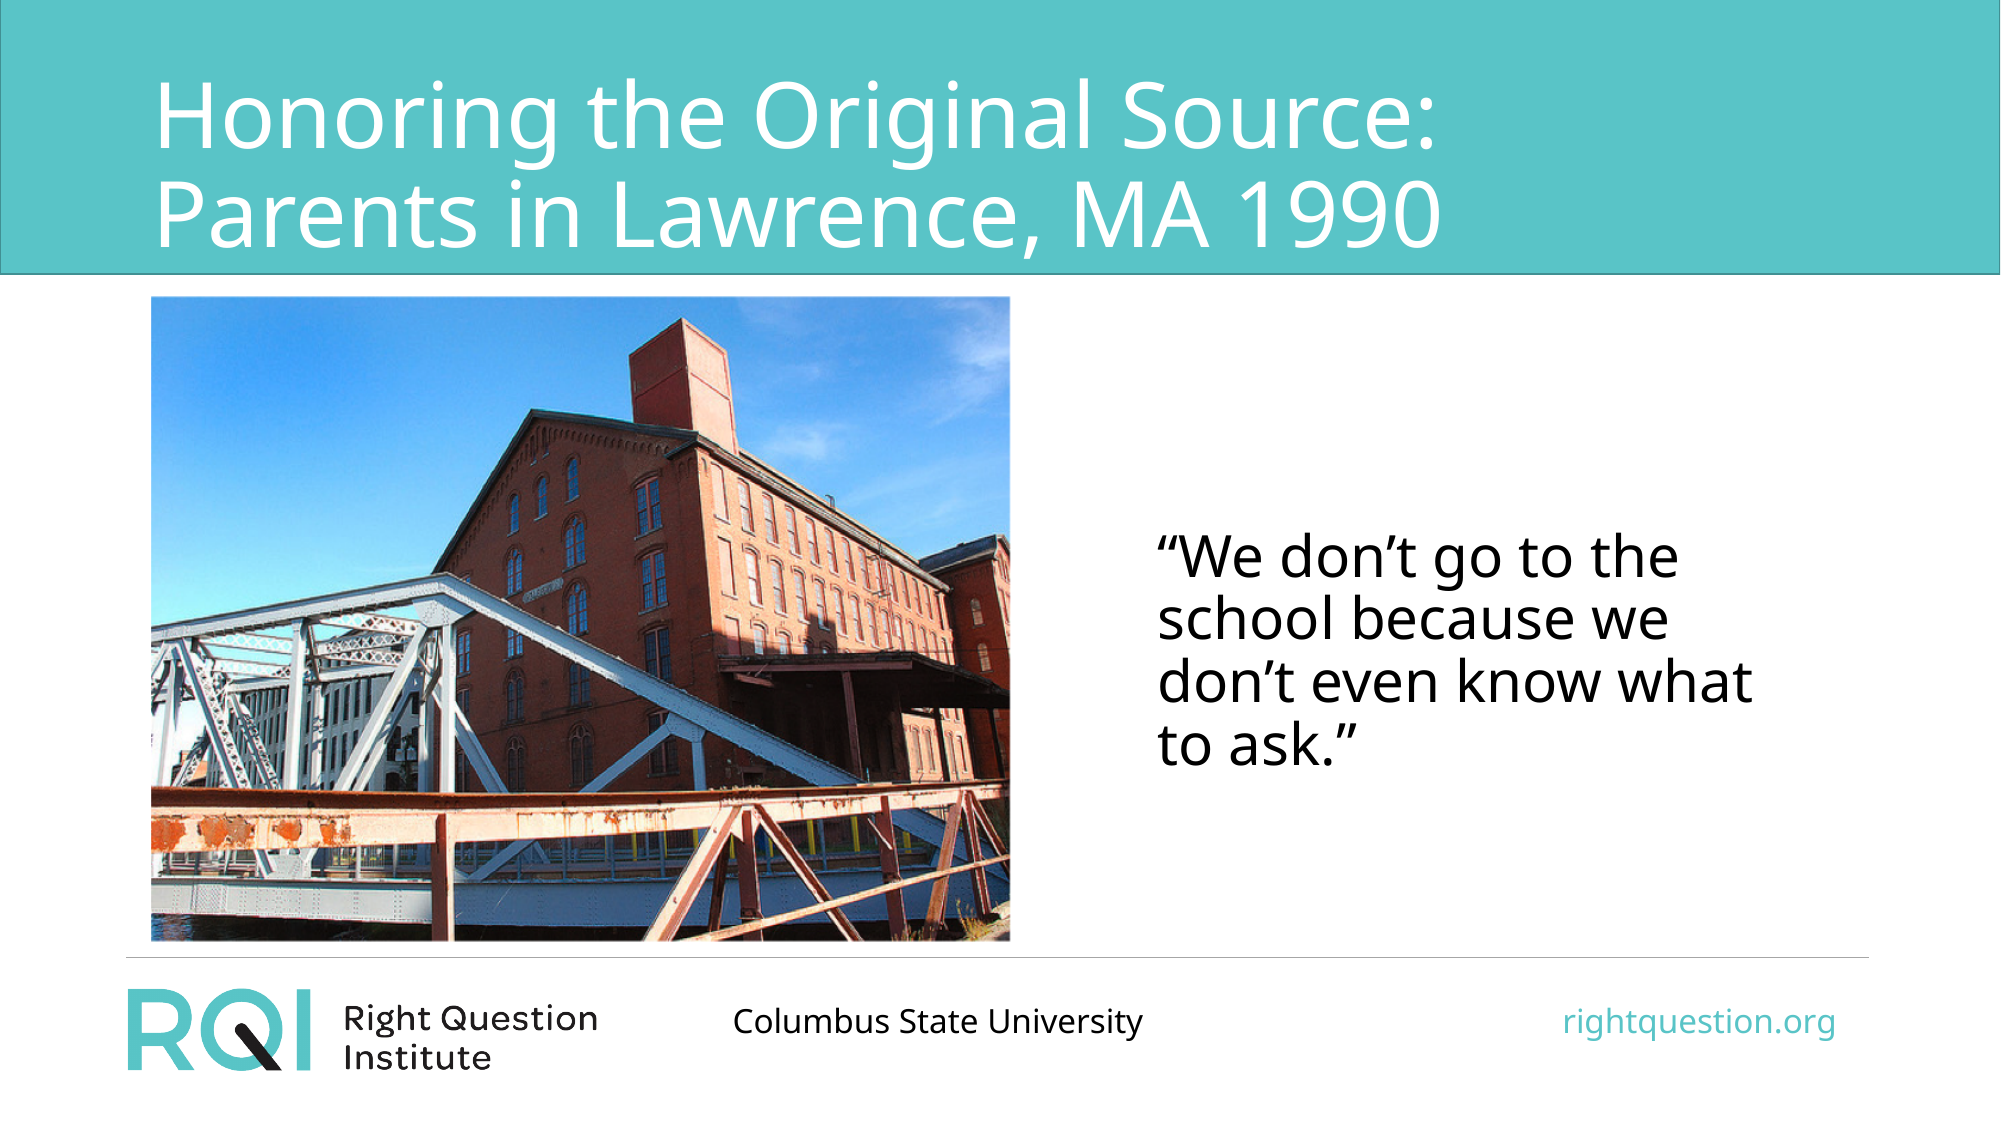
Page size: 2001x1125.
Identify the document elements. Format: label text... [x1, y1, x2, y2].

picture [126, 987, 598, 1072]
title Honoring the Original Source: Parents in Lawrence, MA 1990 [137, 59, 1863, 278]
text_box “We don’t go to the school because we don’t even know what to ask.” [1142, 519, 1788, 943]
picture [150, 295, 1011, 943]
